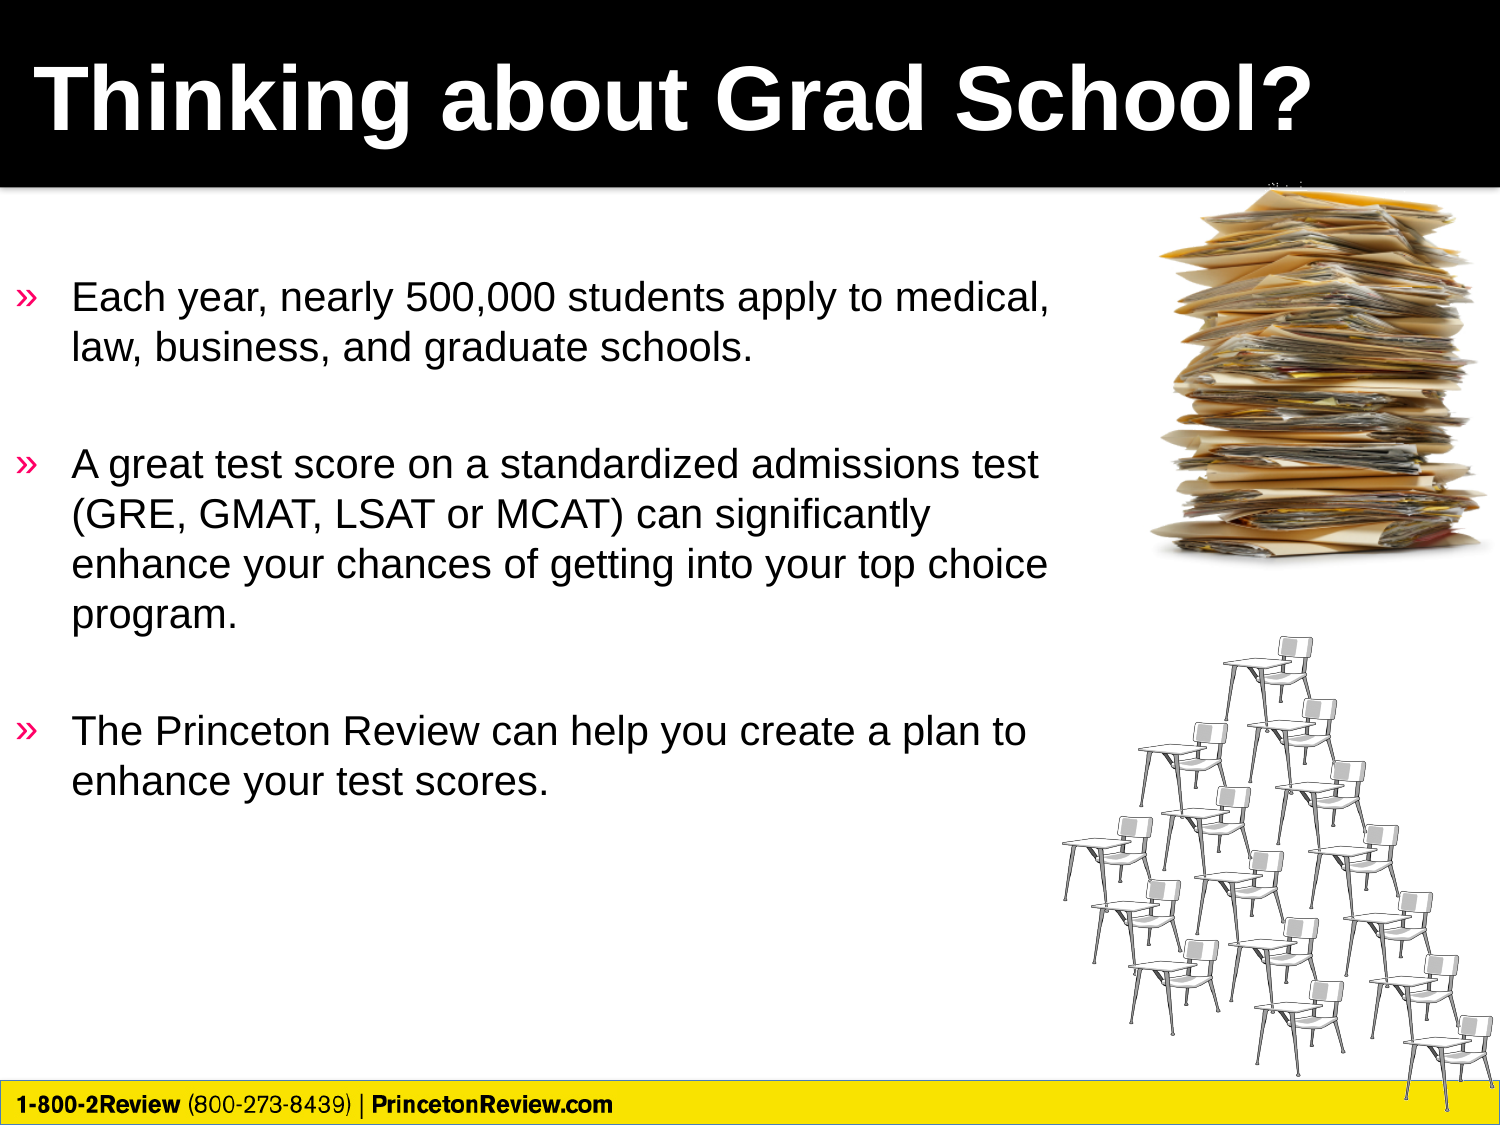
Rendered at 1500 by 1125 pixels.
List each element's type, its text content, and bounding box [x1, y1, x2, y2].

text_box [1060, 633, 1496, 1114]
title Thinking about Grad School? [0, 0, 1350, 188]
picture [1131, 144, 1500, 586]
list Each year, nearly 500,000 students apply to medical, law, business, and graduate schools. A great test score on a standardized admissions test (GRE, GMAT, LSAT or MCAT) can significantly enhance your chances of getting into your top choice program. The Princeton Review can help you create a plan to enhance your test scores. [0, 262, 1091, 1056]
picture [14, 1086, 617, 1121]
